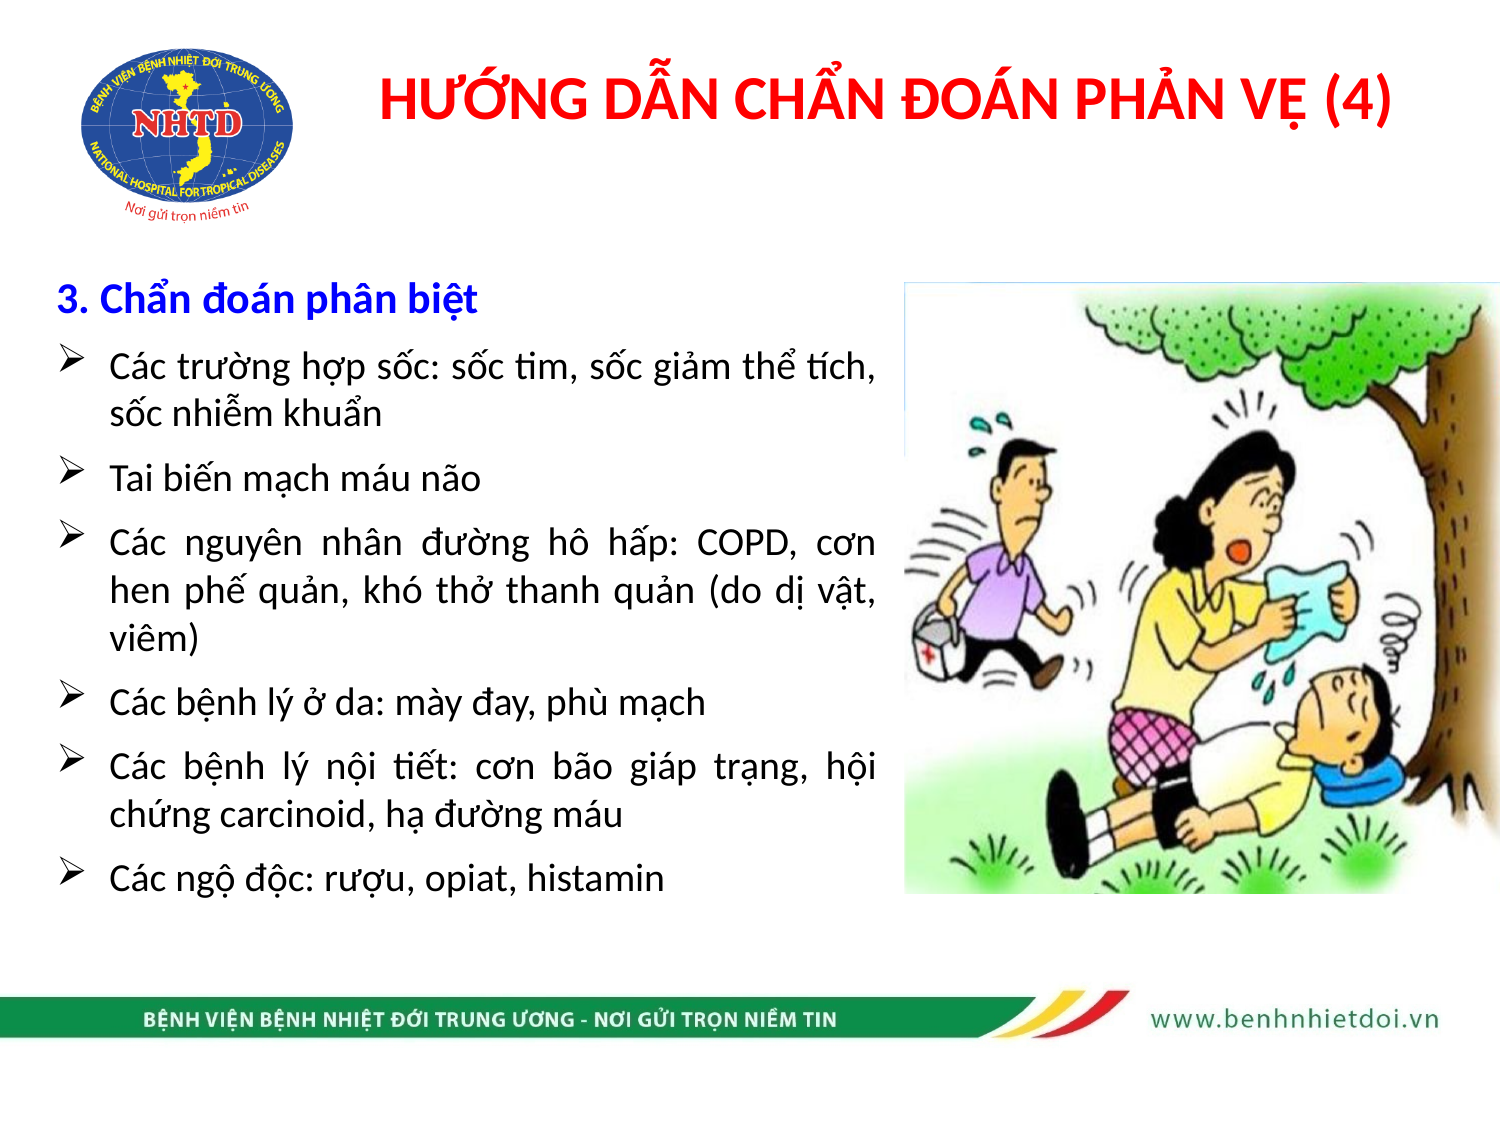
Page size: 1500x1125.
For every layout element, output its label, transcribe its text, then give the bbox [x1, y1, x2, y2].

picture [0, 0, 1500, 1125]
list 3. Chẩn đoán phân biệt Các trường hợp sốc: sốc tim, sốc giảm thể tích, sốc nhiễm khuẩn Tai biến mạch máu não Các nguyên nhân đường hô hấp: COPD, cơn hen phế quản, khó thở thanh quản (do dị vật, viêm) Các bệnh lý ở da: mày đay, phù mạch Các bệnh lý nội tiết: cơn bão giáp trạng, hội chứng carcinoid, hạ đường máu Các ngộ độc: rượu, opiat, histamin [41, 262, 893, 917]
title HƯỚNG DẪN CHẨN ĐOÁN PHẢN VỆ (4) [296, 19, 1478, 171]
